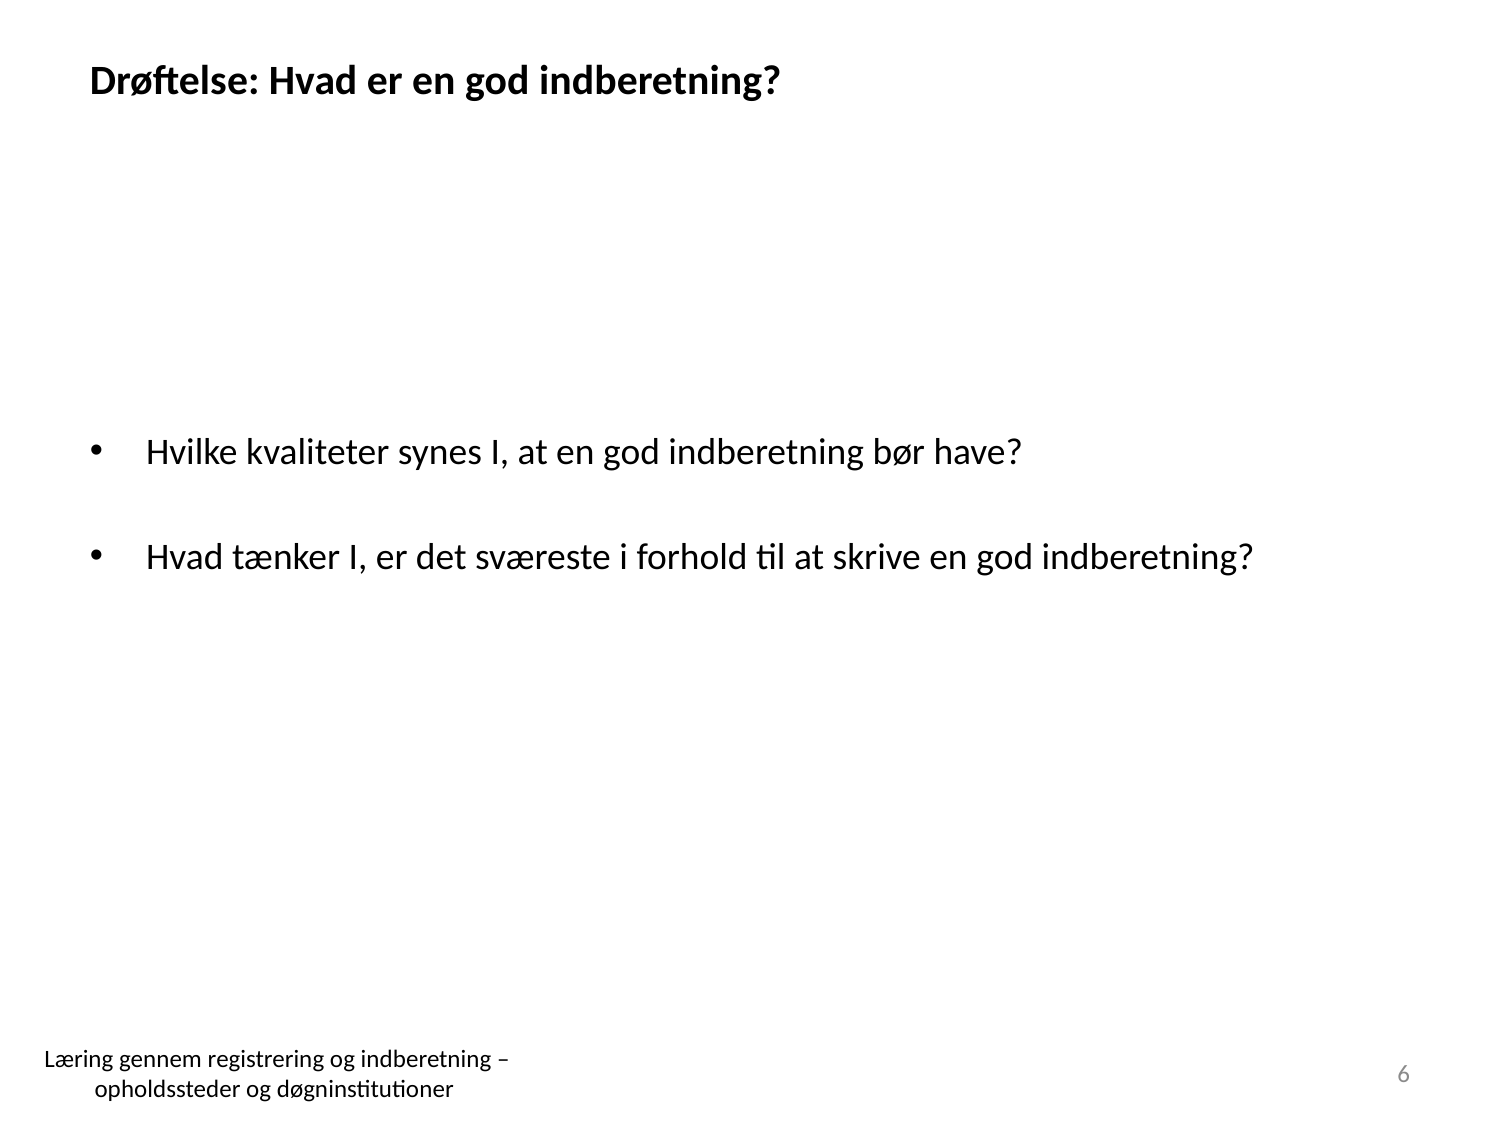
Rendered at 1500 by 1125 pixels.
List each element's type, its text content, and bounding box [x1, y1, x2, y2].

footer Læring gennem registrering og indberetning – opholdssteder og døgninstitutioner [0, 1042, 597, 1103]
text_box Hvilke kvaliteter synes I, at en god indberetning bør have? Hvad tænker I, er det sværeste i forhold til at skrive en god indberetning? [74, 262, 1425, 1005]
text_box Drøftelse: Hvad er en god indberetning? [74, 45, 1425, 233]
slide_number 6 [1074, 1042, 1425, 1103]
